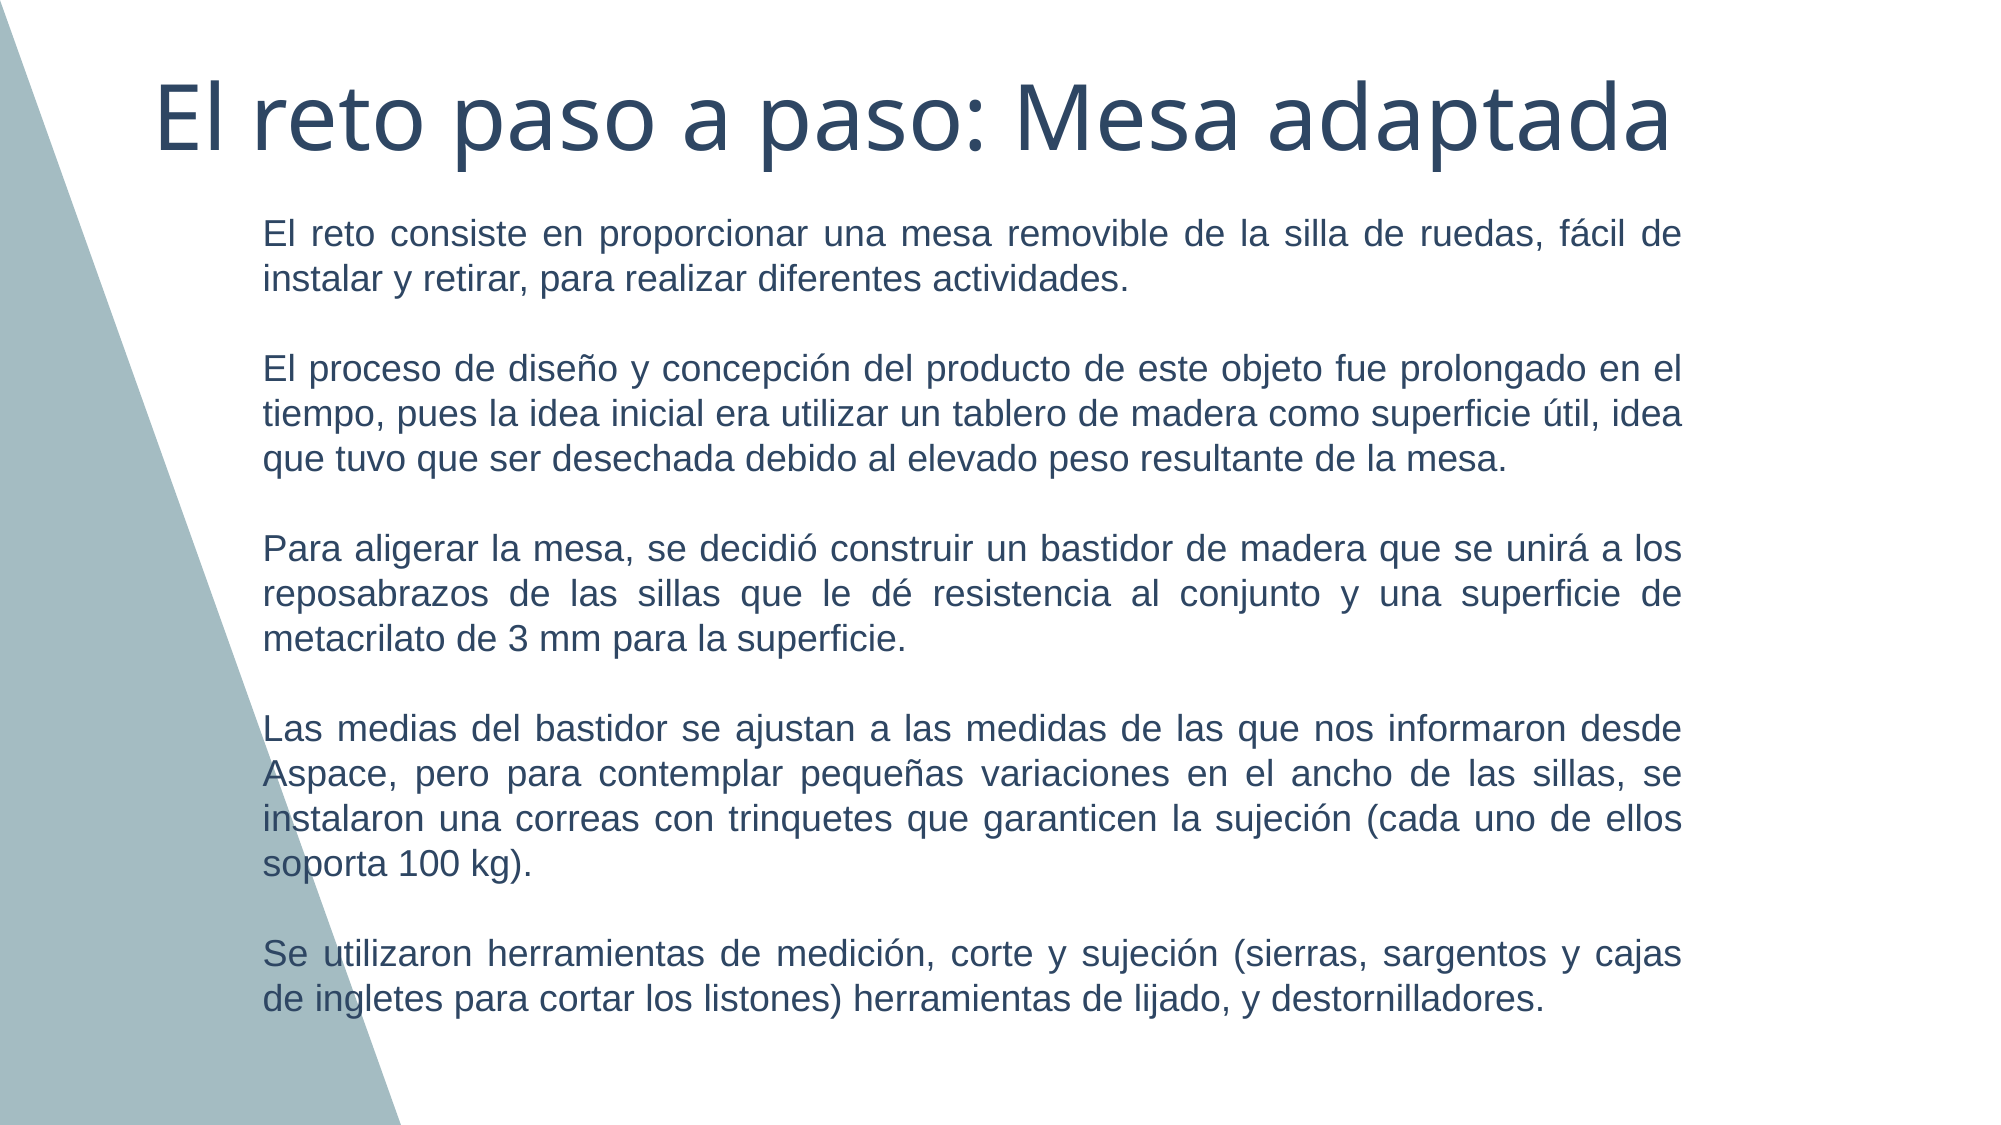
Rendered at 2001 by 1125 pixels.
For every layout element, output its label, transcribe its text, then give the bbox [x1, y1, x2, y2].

text_box El reto consiste en proporcionar una mesa removible de la silla de ruedas, fácil de instalar y retirar, para realizar diferentes actividades. El proceso de diseño y concepción del producto de este objeto fue prolongado en el tiempo, pues la idea inicial era utilizar un tablero de madera como superficie útil, idea que tuvo que ser desechada debido al elevado peso resultante de la mesa. Para aligerar la mesa, se decidió construir un bastidor de madera que se unirá a los reposabrazos de las sillas que le dé resistencia al conjunto y una superficie de metacrilato de 3 mm para la superficie. Las medias del bastidor se ajustan a las medidas de las que nos informaron desde Aspace, pero para contemplar pequeñas variaciones en el ancho de las sillas, se instalaron una correas con trinquetes que garanticen la sujeción (cada uno de ellos soporta 100 kg). Se utilizaron herramientas de medición, corte y sujeción (sierras, sargentos y cajas de ingletes para cortar los listones) herramientas de lijado, y destornilladores. [247, 201, 1698, 1125]
title El reto paso a paso: Mesa adaptada [137, 12, 1863, 230]
